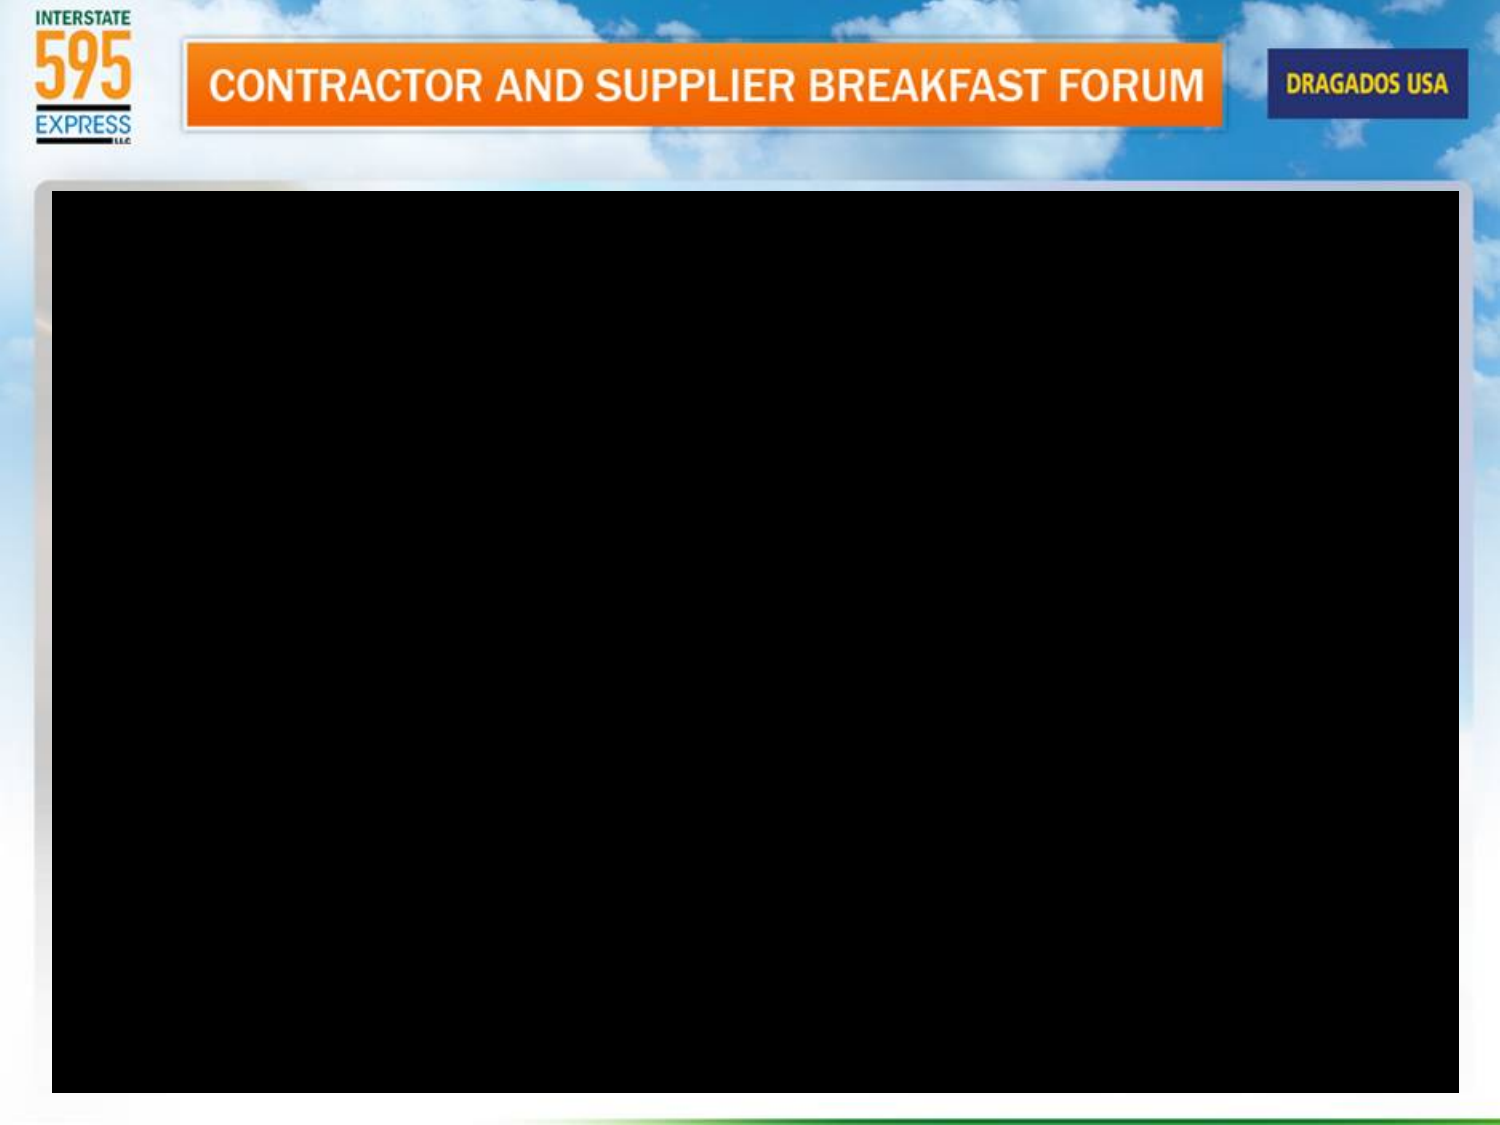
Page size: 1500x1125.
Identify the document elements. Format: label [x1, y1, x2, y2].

picture [0, 0, 1500, 1125]
text_box [51, 190, 1460, 1094]
